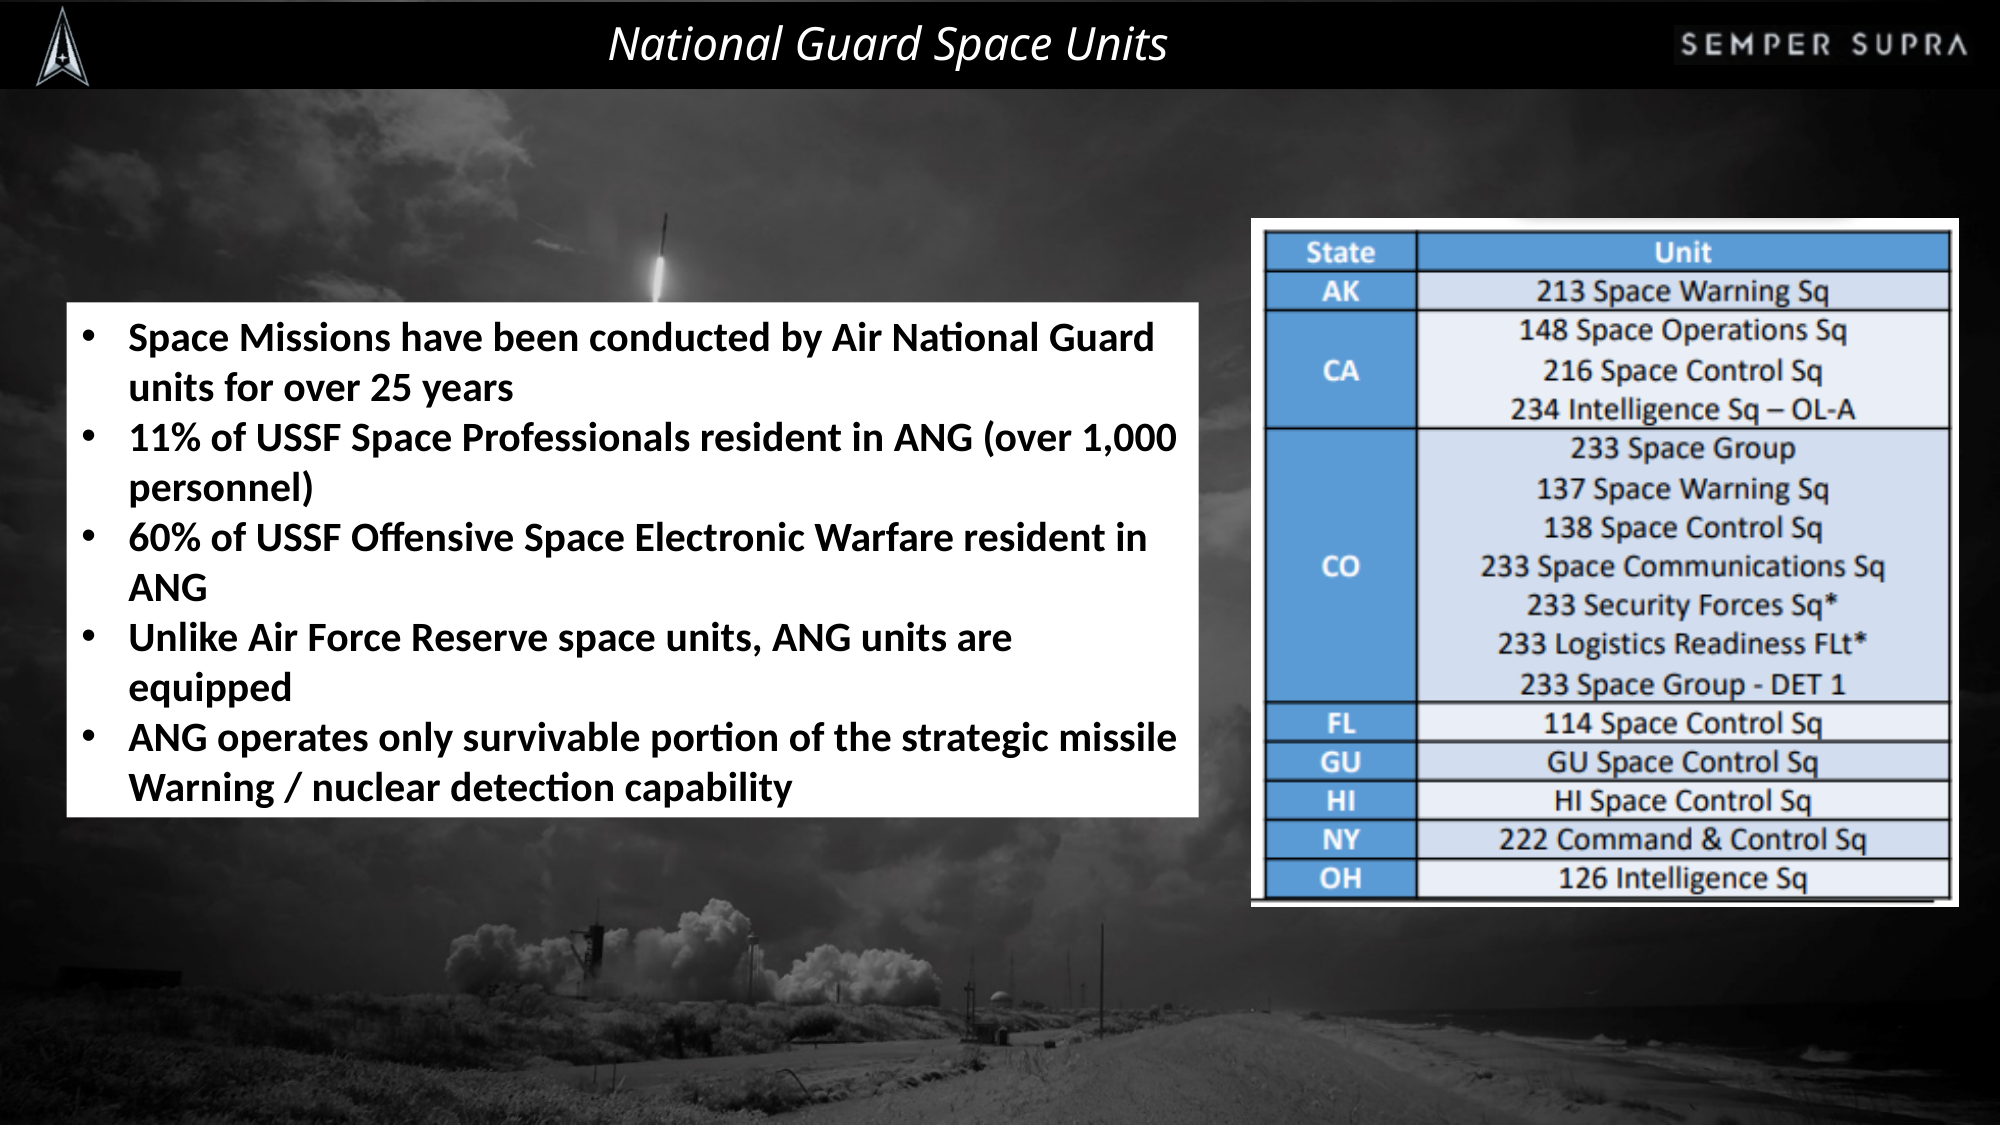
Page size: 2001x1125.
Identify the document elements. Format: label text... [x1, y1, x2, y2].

text_box Space Missions have been conducted by Air National Guard units for over 25 years 11% of USSF Space Professionals resident in ANG (over 1,000 personnel) 60% of USSF Offensive Space Electronic Warfare resident in ANG Unlike Air Force Reserve space units, ANG units are equipped ANG operates only survivable portion of the strategic missile Warning / nuclear detection capability [66, 302, 1199, 818]
picture [18, 5, 116, 88]
picture [1674, 25, 1974, 65]
text_box [0, 2, 2000, 89]
picture [0, 89, 2000, 1125]
text_box National Guard Space Units [116, 7, 1683, 78]
